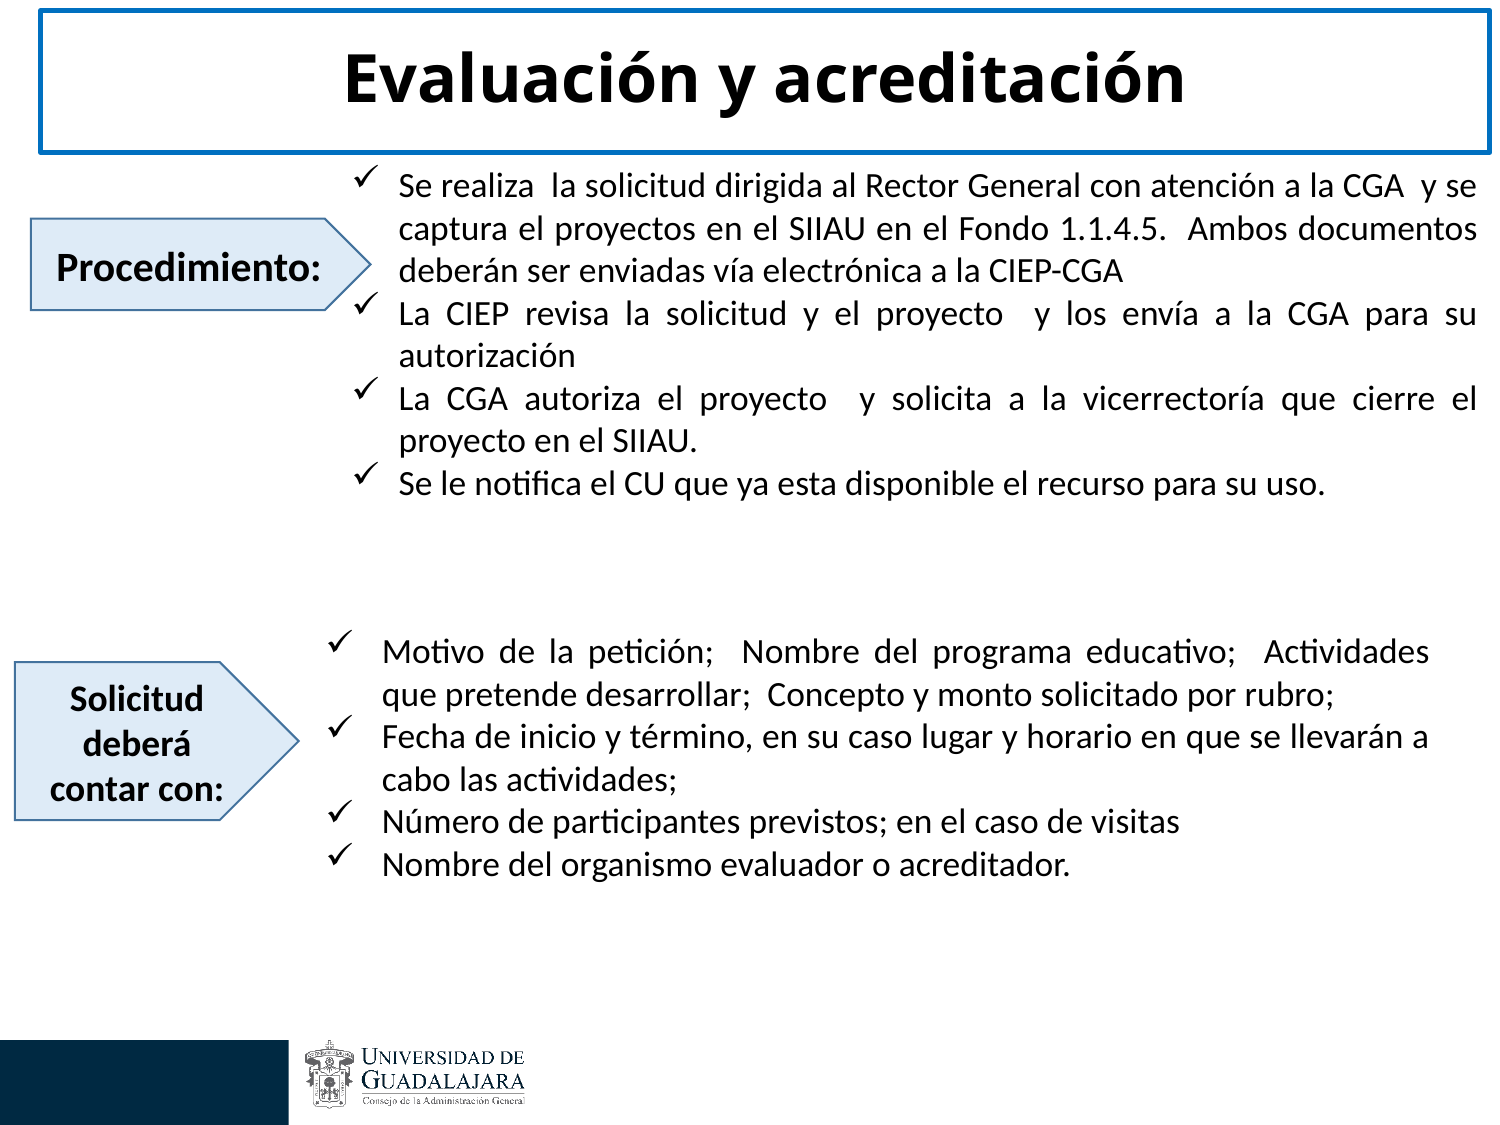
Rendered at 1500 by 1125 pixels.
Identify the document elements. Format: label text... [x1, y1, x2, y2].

text_box Procedimiento: [29, 217, 336, 312]
text_box Se realiza la solicitud dirigida al Rector General con atención a la CGA y se captura el proyectos en el SIIAU en el Fondo 1.1.4.5. Ambos documentos deberán ser enviadas vía electrónica a la CIEP-CGA La CIEP revisa la solicitud y el proyecto y los envía a la CGA para su autorización La CGA autoriza el proyecto y solicita a la vicerrectoría que cierre el proyecto en el SIIAU. Se le notifica el CU que ya esta disponible el recurso para su uso. [336, 155, 1494, 510]
picture [305, 1040, 525, 1109]
text_box Solicitud deberá contar con: [13, 661, 301, 822]
title Evaluación y acreditación [40, 10, 1490, 153]
text_box Motivo de la petición; Nombre del programa educativo; Actividades que pretende desarrollar; Concepto y monto solicitado por rubro; Fecha de inicio y término, en su caso lugar y horario en que se llevarán a cabo las actividades; Número de participantes previstos; en el caso de visitas Nombre del organismo evaluador o acreditador. [310, 620, 1446, 891]
